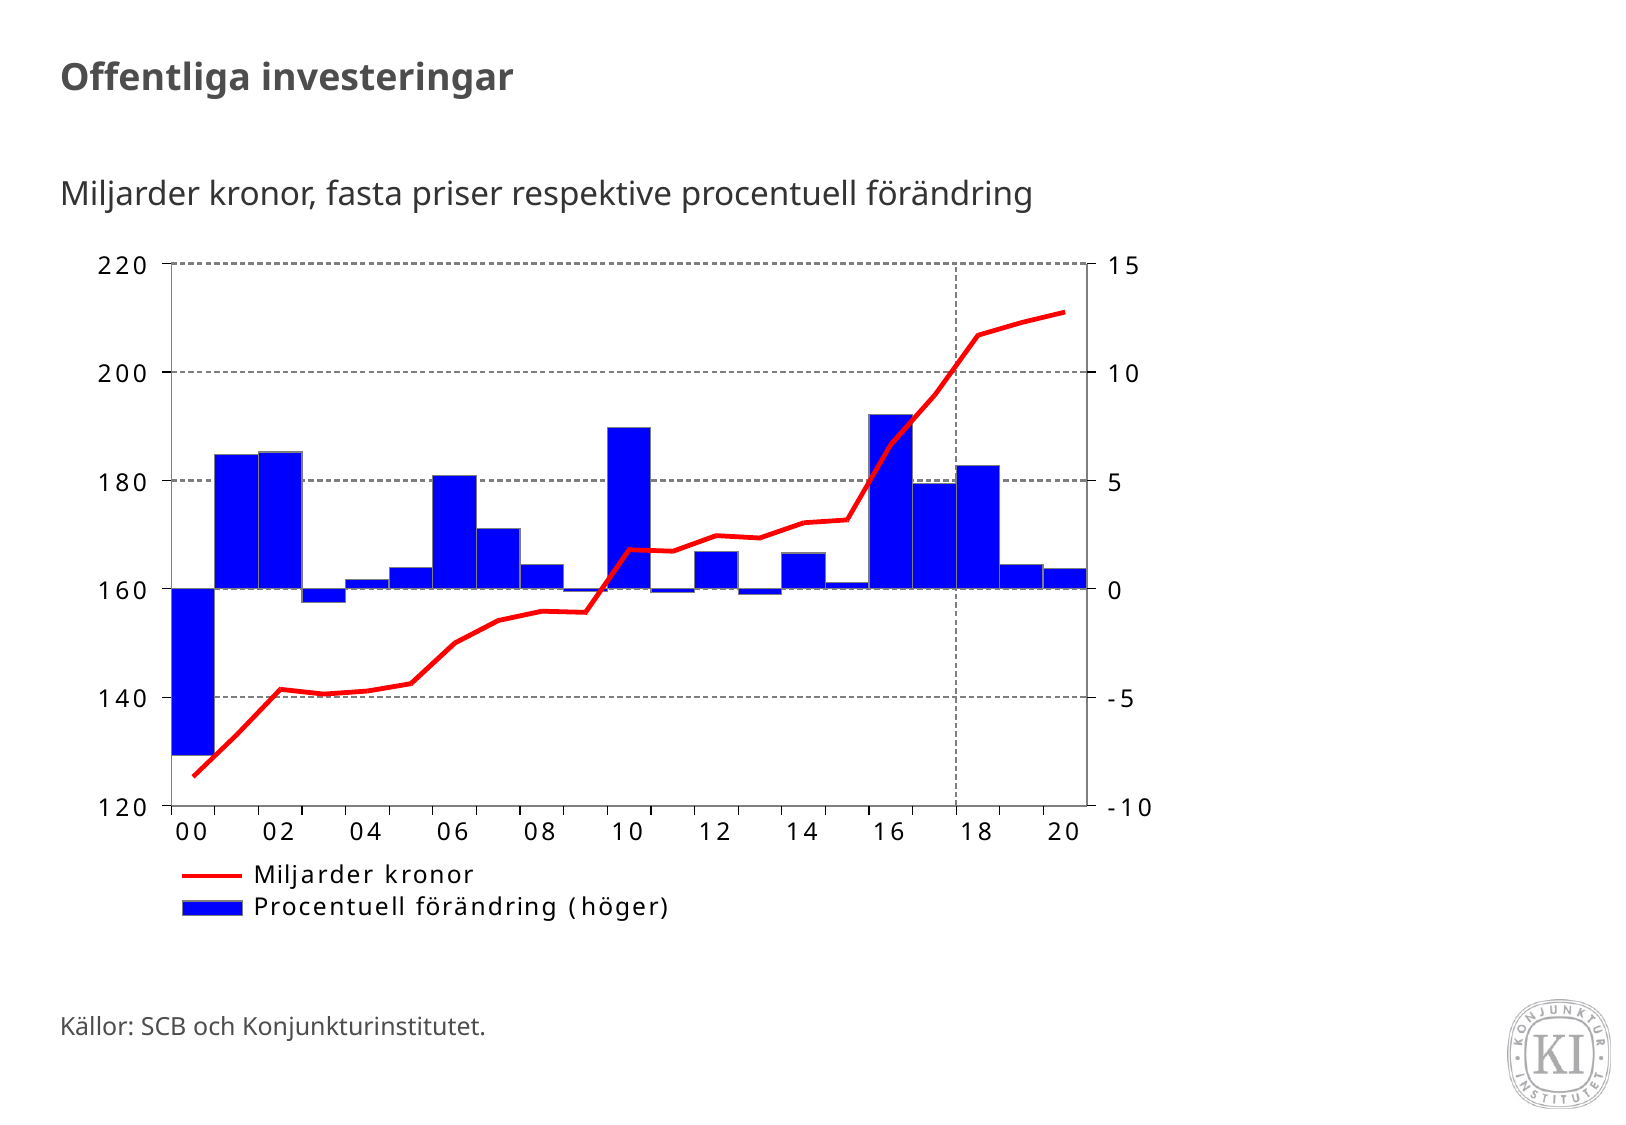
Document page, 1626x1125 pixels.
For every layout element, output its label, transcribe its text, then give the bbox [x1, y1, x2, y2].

subtitle Källor: SCB och Konjunkturinstitutet. [44, 1003, 1474, 1106]
list Miljarder kronor, fasta priser respektive procentuell förändring [44, 125, 1545, 220]
picture [1507, 999, 1611, 1109]
title Offentliga investeringar [44, 45, 1545, 114]
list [59, 228, 1207, 946]
